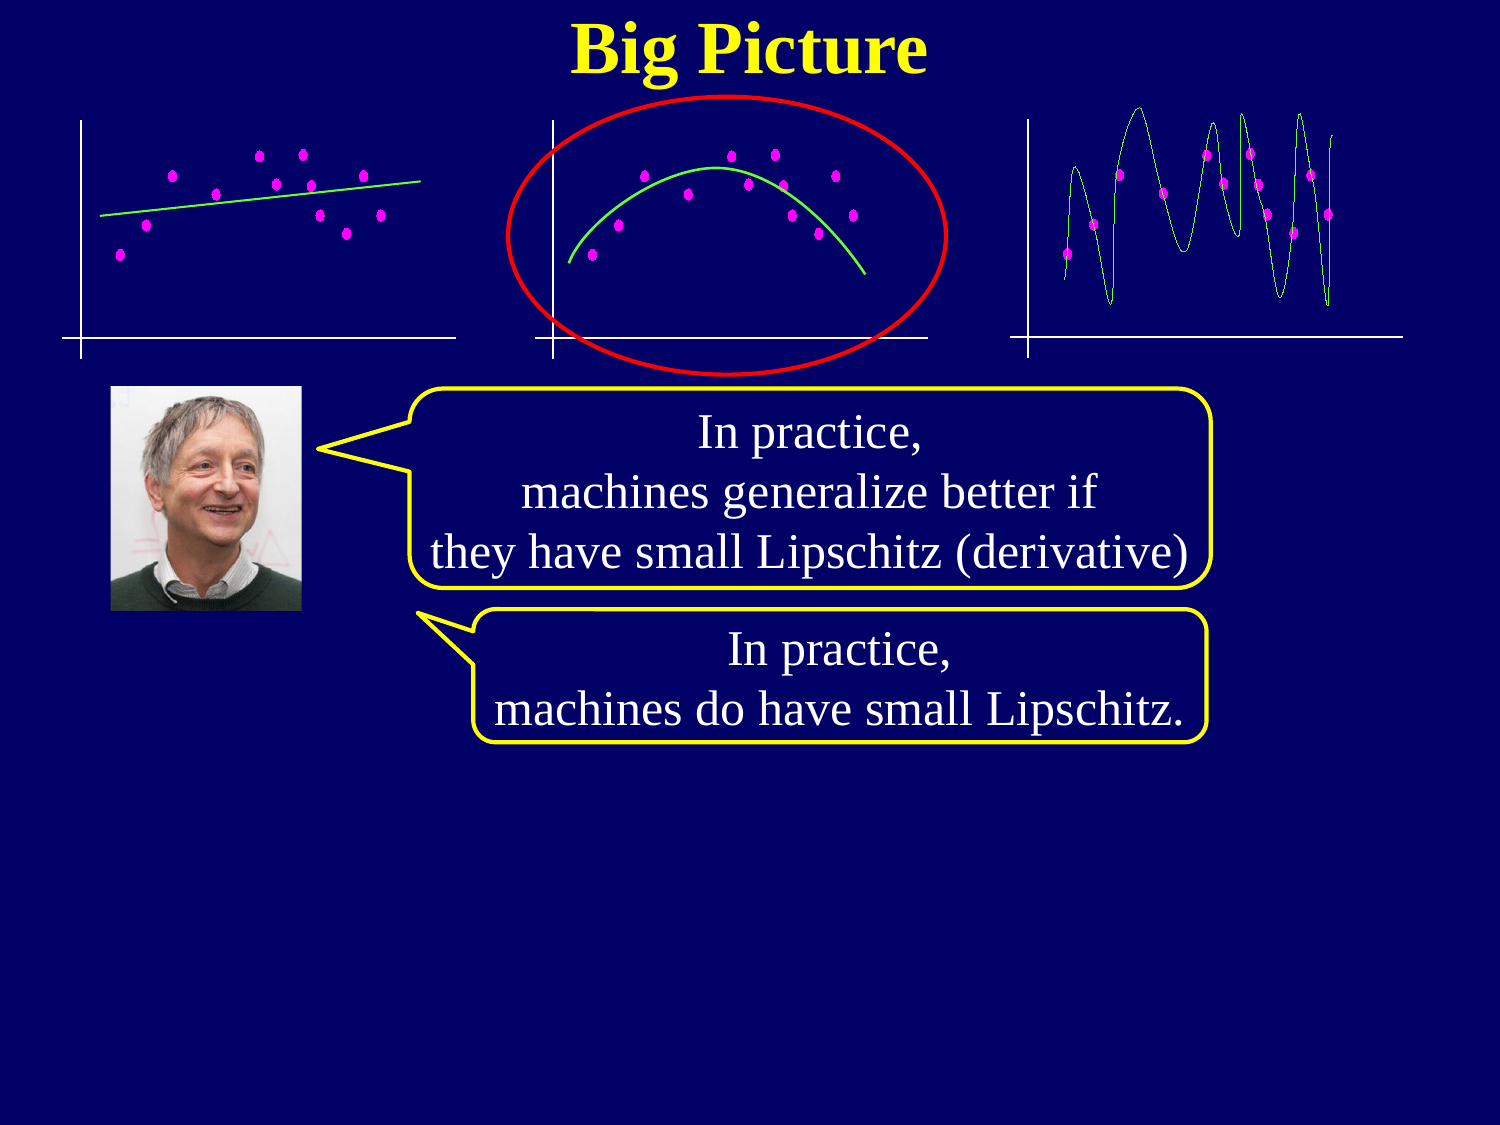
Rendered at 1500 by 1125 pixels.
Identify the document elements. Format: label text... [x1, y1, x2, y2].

picture [110, 386, 302, 611]
text_box In practice, machines do have small Lipschitz. [417, 609, 1207, 743]
text_box In practice, machines generalize better if they have small Lipschitz (derivative) [317, 388, 1211, 589]
text_box [646, 365, 808, 375]
text_box [652, 96, 802, 105]
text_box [63, 107, 1403, 358]
text_box Big Picture [112, 0, 1388, 105]
